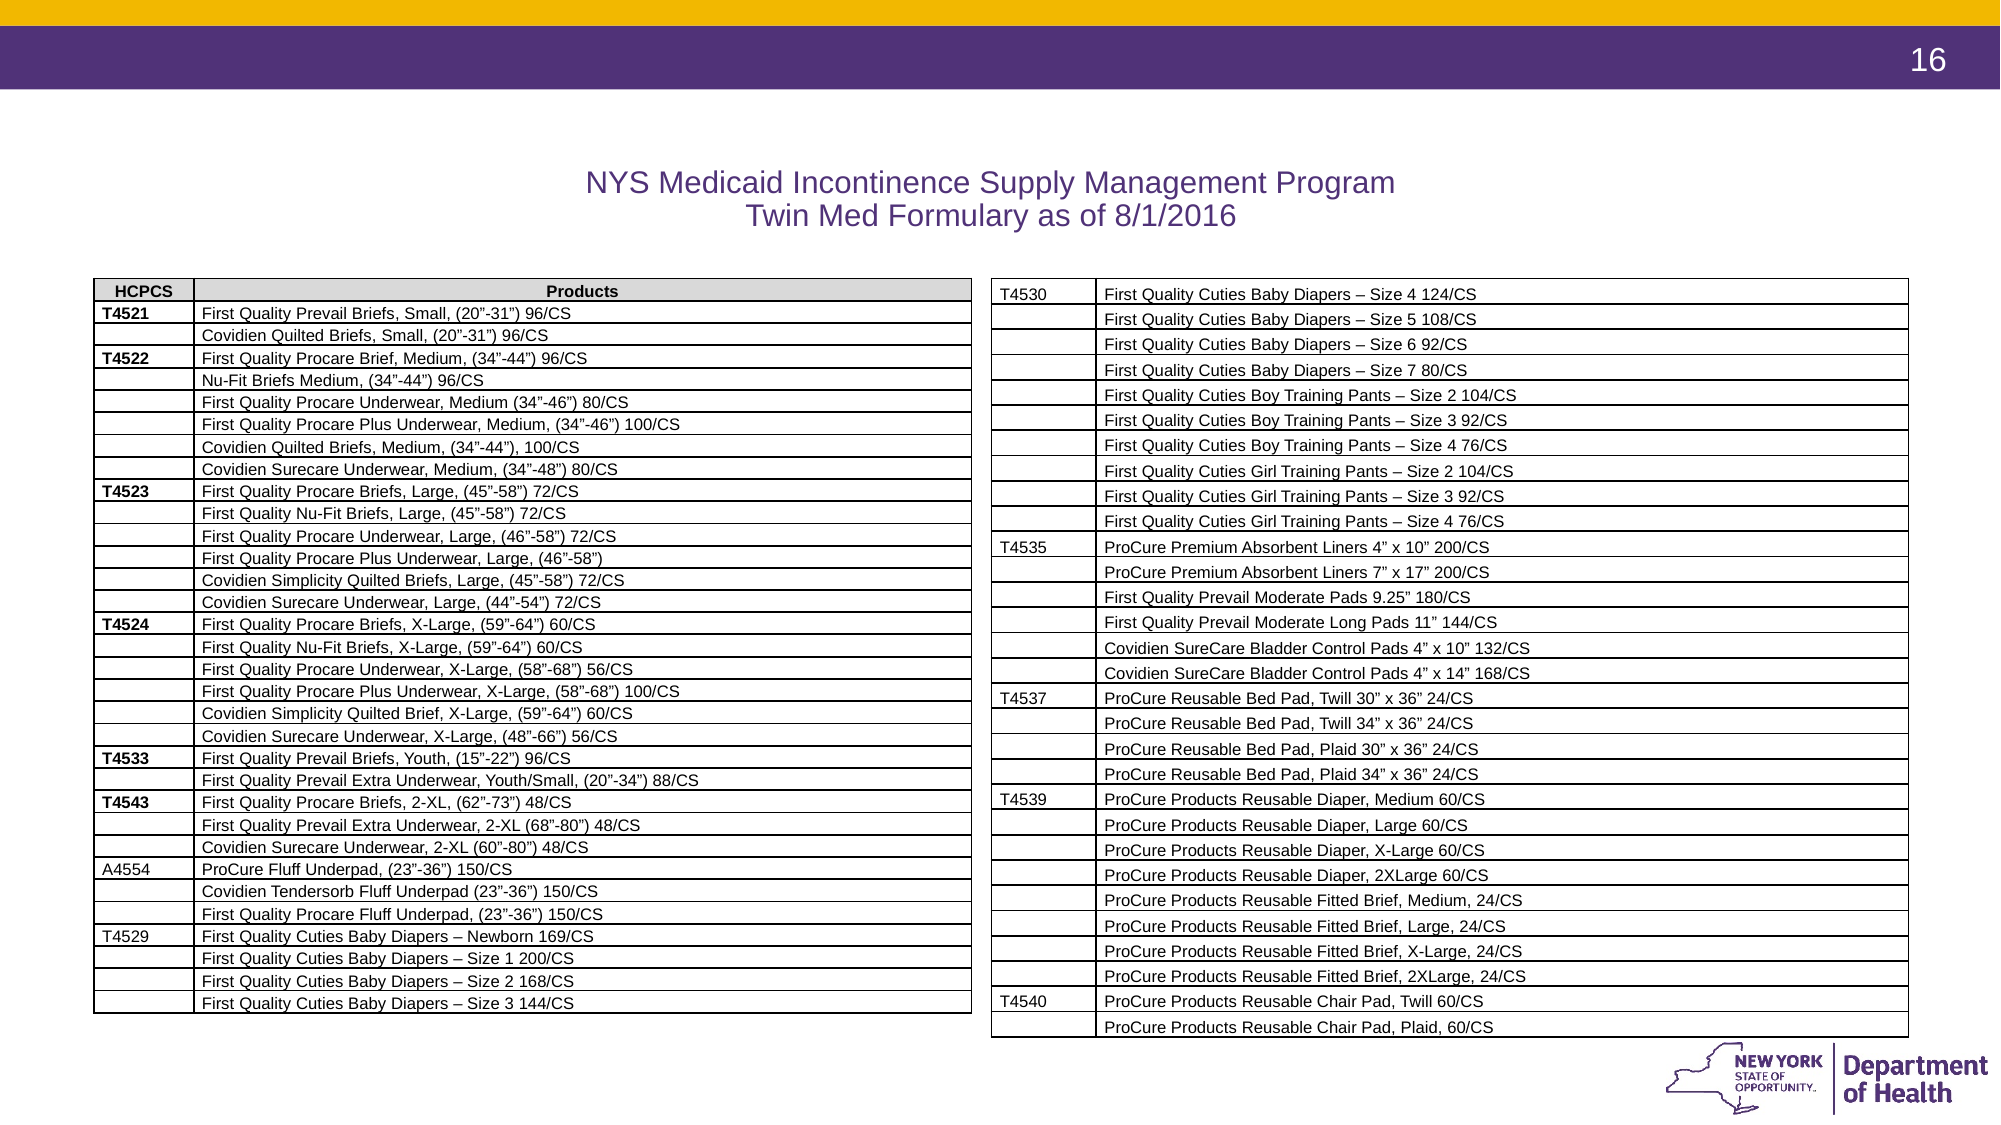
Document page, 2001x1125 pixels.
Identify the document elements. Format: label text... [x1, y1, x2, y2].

table_cell ProCure Products Reusable Diaper, Large 60/CS [1097, 810, 1908, 834]
table_cell T4521 [95, 302, 193, 322]
table_cell [992, 937, 1095, 960]
picture [1666, 1042, 1988, 1115]
table_cell Covidien SureCare Bladder Control Pads 4” x 10” 132/CS [1097, 633, 1908, 657]
table_cell ProCure Reusable Bed Pad, Twill 34” x 36” 24/CS [1097, 709, 1908, 733]
table_cell First Quality Cuties Baby Diapers – Size 3 144/CS [195, 991, 971, 1012]
table_cell [992, 583, 1095, 606]
table_cell [992, 456, 1095, 480]
table_cell First Quality Prevail Extra Underwear, 2-XL (68”-80”) 48/CS [195, 813, 971, 834]
table_cell Covidien Surecare Underwear, X-Large, (48”-66”) 56/CS [195, 724, 971, 745]
table_cell [992, 633, 1095, 657]
table_cell [992, 355, 1095, 379]
table_cell ProCure Reusable Bed Pad, Plaid 30” x 36” 24/CS [1097, 734, 1908, 758]
table_cell [992, 381, 1095, 404]
table_cell [95, 947, 193, 967]
table_cell ProCure Fluff Underpad, (23”-36”) 150/CS [195, 858, 971, 878]
table_cell [992, 608, 1095, 632]
table_cell First Quality Procare Briefs, 2-XL, (62”-73”) 48/CS [195, 791, 971, 812]
table_cell [95, 880, 193, 901]
table_cell First Quality Cuties Baby Diapers – Size 7 80/CS [1097, 355, 1908, 379]
table_cell [992, 886, 1095, 910]
table_cell First Quality Cuties Baby Diapers – Newborn 169/CS [195, 925, 971, 945]
table_cell [992, 557, 1095, 581]
table_cell ProCure Products Reusable Fitted Brief, X-Large, 24/CS [1097, 937, 1908, 960]
table_cell [992, 709, 1095, 733]
table_cell First Quality Prevail Briefs, Youth, (15”-22”) 96/CS [195, 747, 971, 767]
table_cell [95, 769, 193, 789]
table_cell First Quality Cuties Baby Diapers – Size 2 168/CS [195, 969, 971, 990]
table_header HCPCS [95, 279, 193, 300]
table_cell First Quality Cuties Baby Diapers – Size 1 200/CS [195, 947, 971, 967]
table_cell T4522 [95, 346, 193, 367]
table_cell [95, 569, 193, 589]
table_cell First Quality Cuties Boy Training Pants – Size 3 92/CS [1097, 406, 1908, 429]
table_cell A4554 [95, 858, 193, 878]
table_cell T4537 [992, 684, 1095, 707]
table_cell Covidien Simplicity Quilted Briefs, Large, (45”-58”) 72/CS [195, 569, 971, 589]
table_cell [95, 413, 193, 434]
table_cell First Quality Cuties Girl Training Pants – Size 3 92/CS [1097, 482, 1908, 505]
table_cell First Quality Procare Briefs, X-Large, (59”-64”) 60/CS [195, 613, 971, 633]
table_cell T4535 [992, 532, 1095, 556]
table_header Products [195, 279, 971, 300]
table_cell [992, 330, 1095, 354]
table_cell First Quality Procare Plus Underwear, Medium, (34”-46”) 100/CS [195, 413, 971, 434]
table_cell [95, 502, 193, 523]
table_header First Quality Cuties Baby Diapers – Size 4 124/CS [1097, 279, 1908, 303]
table_cell [992, 305, 1095, 328]
table_cell T4523 [95, 480, 193, 500]
table_cell [95, 435, 193, 456]
table_cell Covidien SureCare Bladder Control Pads 4” x 14” 168/CS [1097, 659, 1908, 682]
table_cell T4524 [95, 613, 193, 633]
table_cell [95, 813, 193, 834]
table_cell First Quality Procare Fluff Underpad, (23”-36”) 150/CS [195, 902, 971, 923]
table_cell [992, 911, 1095, 935]
table_cell First Quality Procare Briefs, Large, (45”-58”) 72/CS [195, 480, 971, 500]
table_cell ProCure Products Reusable Chair Pad, Plaid, 60/CS [1097, 1012, 1908, 1036]
table_cell [992, 431, 1095, 455]
table_cell [992, 760, 1095, 783]
table_header T4530 [992, 279, 1095, 303]
table_cell [992, 507, 1095, 530]
table_cell Covidien Tendersorb Fluff Underpad (23”-36”) 150/CS [195, 880, 971, 901]
table_cell First Quality Cuties Girl Training Pants – Size 4 76/CS [1097, 507, 1908, 530]
table_cell First Quality Cuties Baby Diapers – Size 5 108/CS [1097, 305, 1908, 328]
table_cell ProCure Products Reusable Diaper, 2XLarge 60/CS [1097, 861, 1908, 884]
table_cell [95, 324, 193, 344]
table_cell [992, 734, 1095, 758]
table_cell First Quality Cuties Girl Training Pants – Size 2 104/CS [1097, 456, 1908, 480]
table_cell Covidien Surecare Underwear, Large, (44”-54”) 72/CS [195, 591, 971, 611]
table_cell [992, 962, 1095, 985]
table_cell [992, 406, 1095, 429]
table_cell Nu-Fit Briefs Medium, (34”-44”) 96/CS [195, 369, 971, 389]
table_cell Covidien Simplicity Quilted Brief, X-Large, (59”-64”) 60/CS [195, 702, 971, 723]
table_cell Covidien Quilted Briefs, Medium, (34”-44”), 100/CS [195, 435, 971, 456]
table_cell ProCure Products Reusable Fitted Brief, 2XLarge, 24/CS [1097, 962, 1908, 985]
table_cell [95, 902, 193, 923]
table_cell First Quality Prevail Moderate Long Pads 11” 144/CS [1097, 608, 1908, 632]
table_cell First Quality Procare Underwear, X-Large, (58”-68”) 56/CS [195, 658, 971, 678]
table_cell T4529 [95, 925, 193, 945]
table_cell [95, 724, 193, 745]
table_cell Covidien Surecare Underwear, 2-XL (60”-80”) 48/CS [195, 836, 971, 856]
title NYS Medicaid Incontinence Supply Management Program Twin Med Formulary as of 8/1/2016 [118, 158, 1865, 279]
table_cell First Quality Procare Underwear, Large, (46”-58”) 72/CS [195, 524, 971, 545]
table_cell ProCure Reusable Bed Pad, Twill 30” x 36” 24/CS [1097, 684, 1908, 707]
table_cell [992, 659, 1095, 682]
table_cell First Quality Prevail Briefs, Small, (20”-31”) 96/CS [195, 302, 971, 322]
table_cell ProCure Products Reusable Chair Pad, Twill 60/CS [1097, 987, 1908, 1011]
table_cell ProCure Premium Absorbent Liners 4” x 10” 200/CS [1097, 532, 1908, 556]
table_cell First Quality Procare Plus Underwear, Large, (46”-58”) [195, 547, 971, 567]
table_cell ProCure Premium Absorbent Liners 7” x 17” 200/CS [1097, 557, 1908, 581]
table_cell T4543 [95, 791, 193, 812]
table_cell First Quality Procare Plus Underwear, X-Large, (58”-68”) 100/CS [195, 680, 971, 700]
table_cell [95, 524, 193, 545]
table_cell Covidien Surecare Underwear, Medium, (34”-48”) 80/CS [195, 458, 971, 478]
table_cell [95, 369, 193, 389]
table_cell T4539 [992, 785, 1095, 808]
table_cell ProCure Products Reusable Diaper, X-Large 60/CS [1097, 836, 1908, 859]
table_cell [95, 591, 193, 611]
table_cell [95, 991, 193, 1012]
table_cell ProCure Products Reusable Fitted Brief, Medium, 24/CS [1097, 886, 1908, 910]
table_cell T4533 [95, 747, 193, 767]
table_cell Covidien Quilted Briefs, Small, (20”-31”) 96/CS [195, 324, 971, 344]
table_cell First Quality Procare Brief, Medium, (34”-44”) 96/CS [195, 346, 971, 367]
table_cell T4540 [992, 987, 1095, 1011]
table_cell ProCure Products Reusable Fitted Brief, Large, 24/CS [1097, 911, 1908, 935]
table_cell First Quality Procare Underwear, Medium (34”-46”) 80/CS [195, 391, 971, 411]
table_cell First Quality Cuties Boy Training Pants – Size 2 104/CS [1097, 381, 1908, 404]
table_cell [95, 391, 193, 411]
table_cell [95, 836, 193, 856]
table_cell ProCure Reusable Bed Pad, Plaid 34” x 36” 24/CS [1097, 760, 1908, 783]
table_cell [992, 810, 1095, 834]
table_cell [95, 547, 193, 567]
table_cell First Quality Prevail Extra Underwear, Youth/Small, (20”-34”) 88/CS [195, 769, 971, 789]
table_cell [95, 969, 193, 990]
table_cell First Quality Cuties Boy Training Pants – Size 4 76/CS [1097, 431, 1908, 455]
table_cell [95, 702, 193, 723]
table_cell [992, 1012, 1095, 1036]
table_cell First Quality Prevail Moderate Pads 9.25” 180/CS [1097, 583, 1908, 606]
table_cell [95, 458, 193, 478]
table_cell First Quality Nu-Fit Briefs, Large, (45”-58”) 72/CS [195, 502, 971, 523]
table_cell [992, 836, 1095, 859]
table_cell [95, 680, 193, 700]
table_cell First Quality Nu-Fit Briefs, X-Large, (59”-64”) 60/CS [195, 635, 971, 656]
table_cell [992, 861, 1095, 884]
table_cell [95, 635, 193, 656]
table_cell First Quality Cuties Baby Diapers – Size 6 92/CS [1097, 330, 1908, 354]
table_cell [992, 482, 1095, 505]
table_cell [95, 658, 193, 678]
table_cell ProCure Products Reusable Diaper, Medium 60/CS [1097, 785, 1908, 808]
